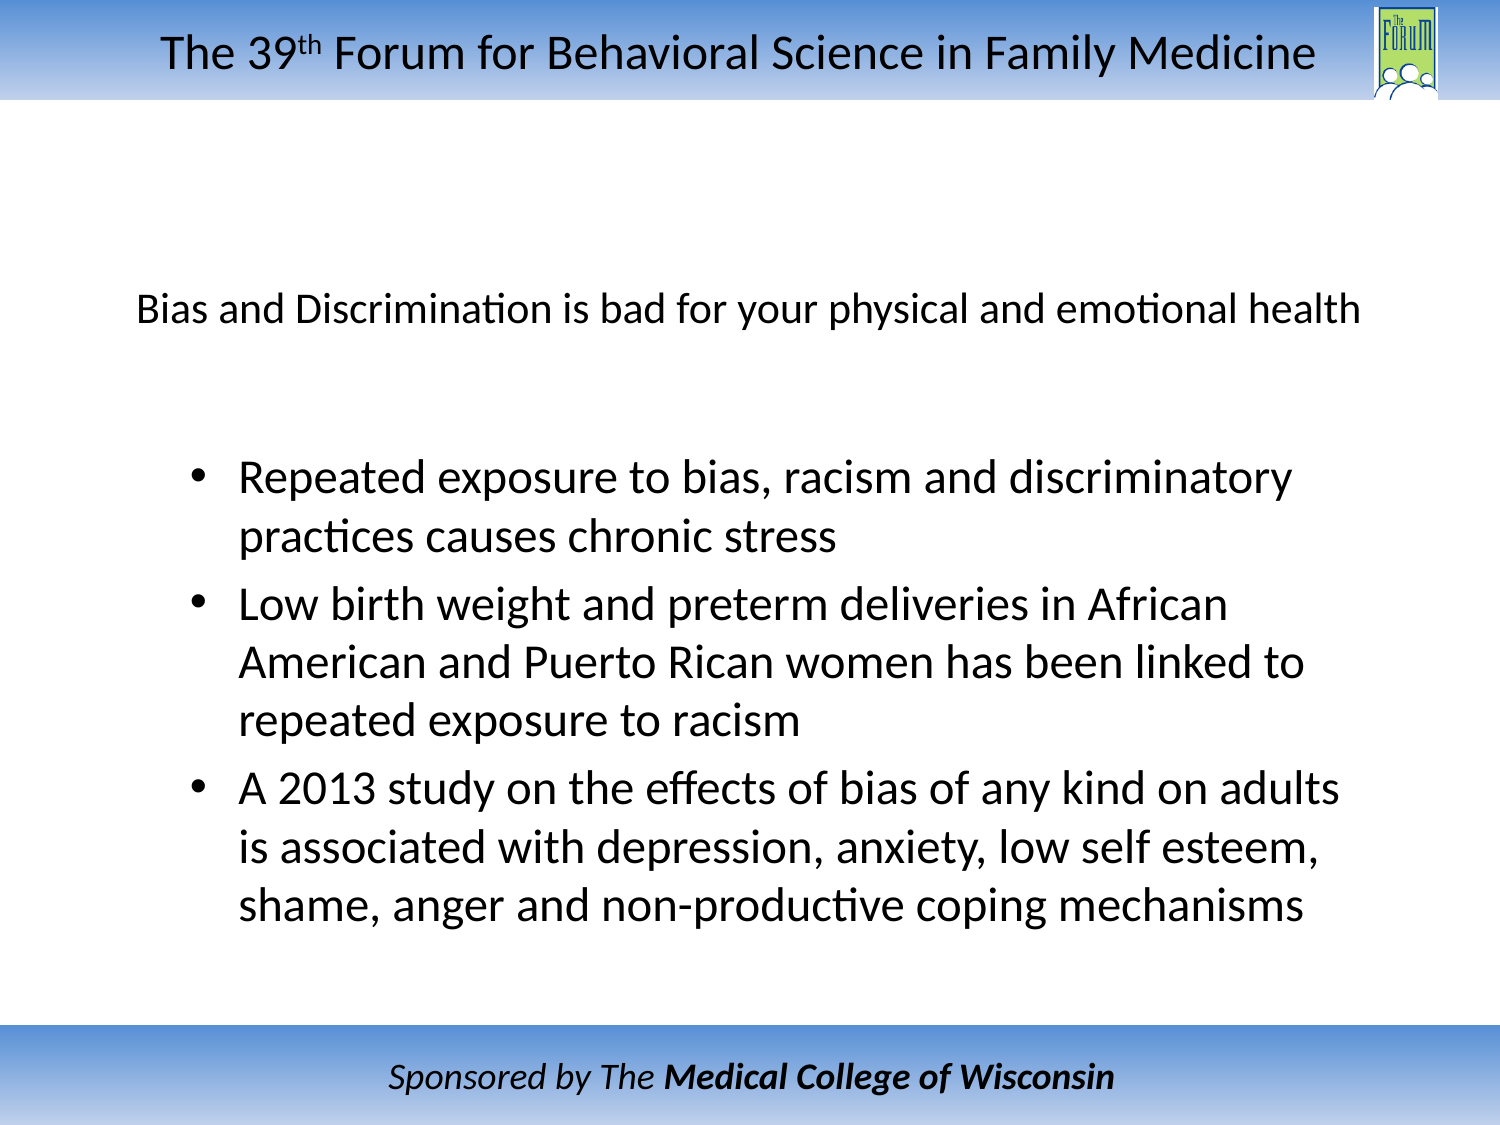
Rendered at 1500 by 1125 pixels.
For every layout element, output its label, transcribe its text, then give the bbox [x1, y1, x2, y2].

picture [1374, 7, 1438, 100]
list Repeated exposure to bias, racism and discriminatory practices causes chronic stress Low birth weight and preterm deliveries in African American and Puerto Rican women has been linked to repeated exposure to racism A 2013 study on the effects of bias of any kind on adults is associated with depression, anxiety, low self esteem, shame, anger and non-productive coping mechanisms [174, 437, 1363, 988]
title Bias and Discrimination is bad for your physical and emotional health [75, 249, 1425, 363]
